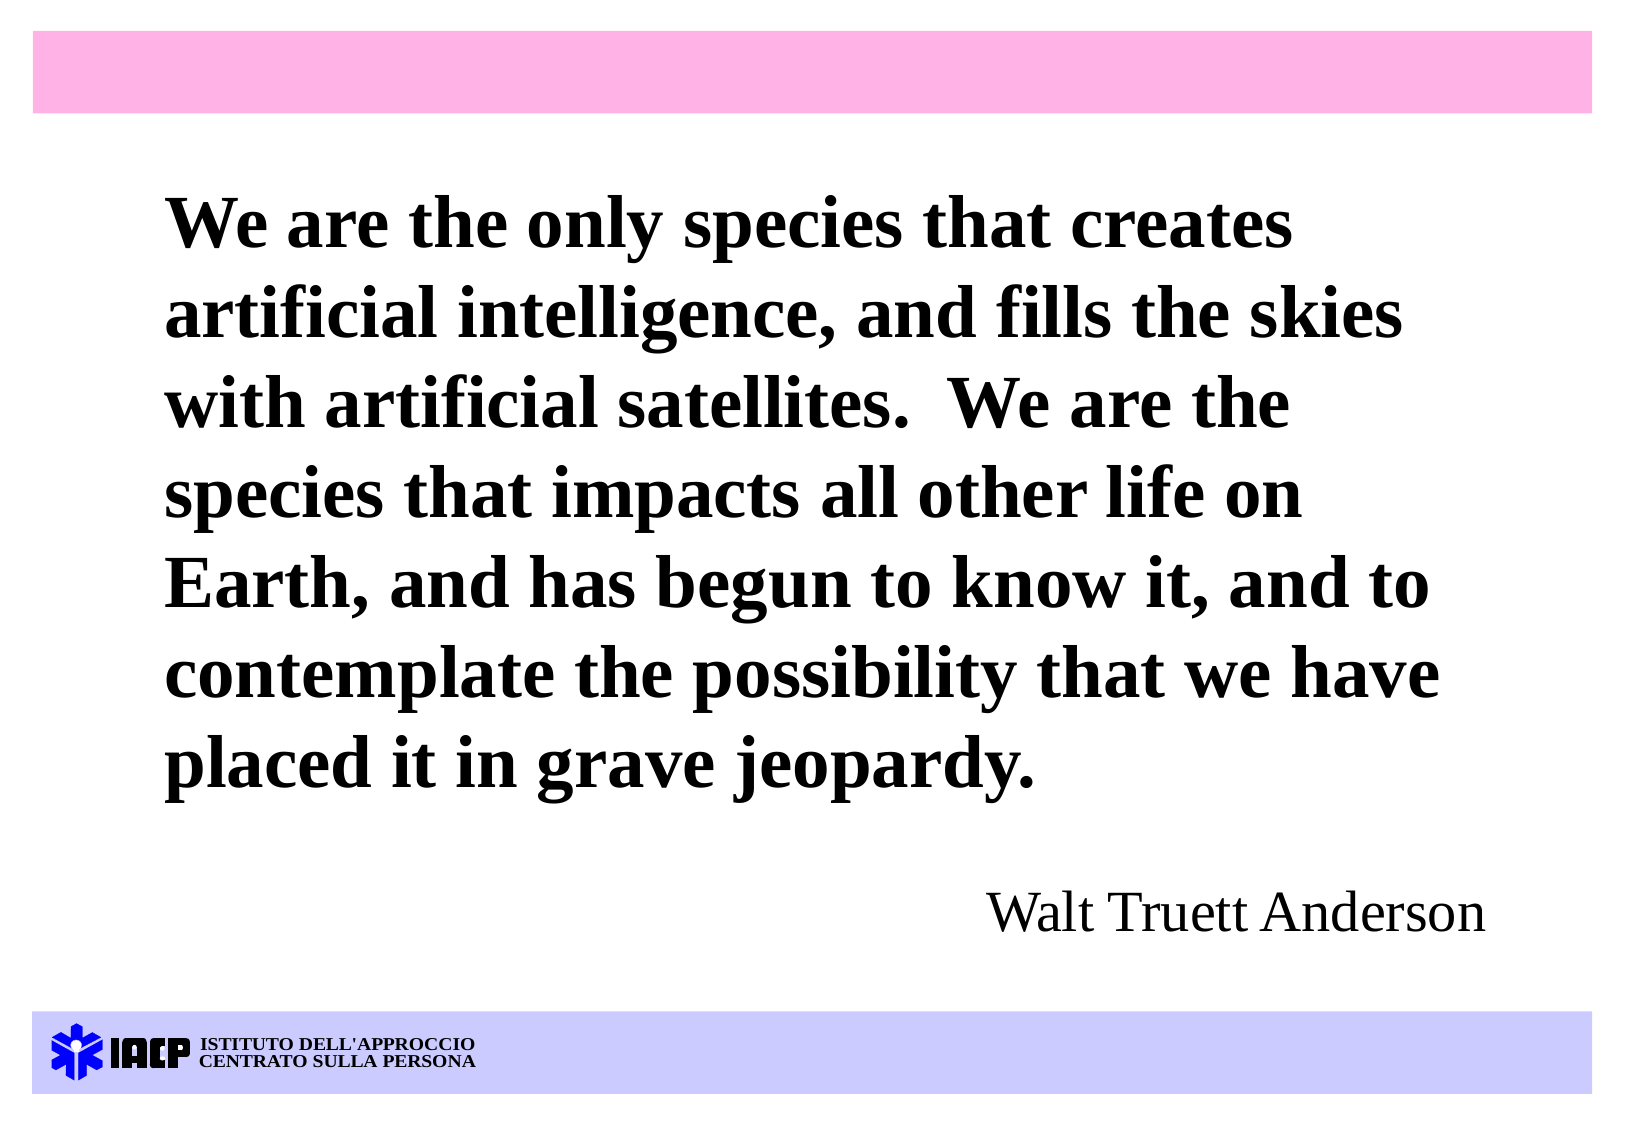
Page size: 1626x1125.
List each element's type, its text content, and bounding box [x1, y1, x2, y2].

text_box We are the only species that creates artificial intelligence, and fills the skies with artificial satellites. We are the species that impacts all other life on Earth, and has begun to know it, and to contemplate the possibility that we have placed it in grave jeopardy. Walt Truett Anderson [89, 165, 1502, 951]
text_box [32, 30, 1593, 114]
text_box [32, 1011, 1593, 1094]
picture [51, 1022, 498, 1085]
